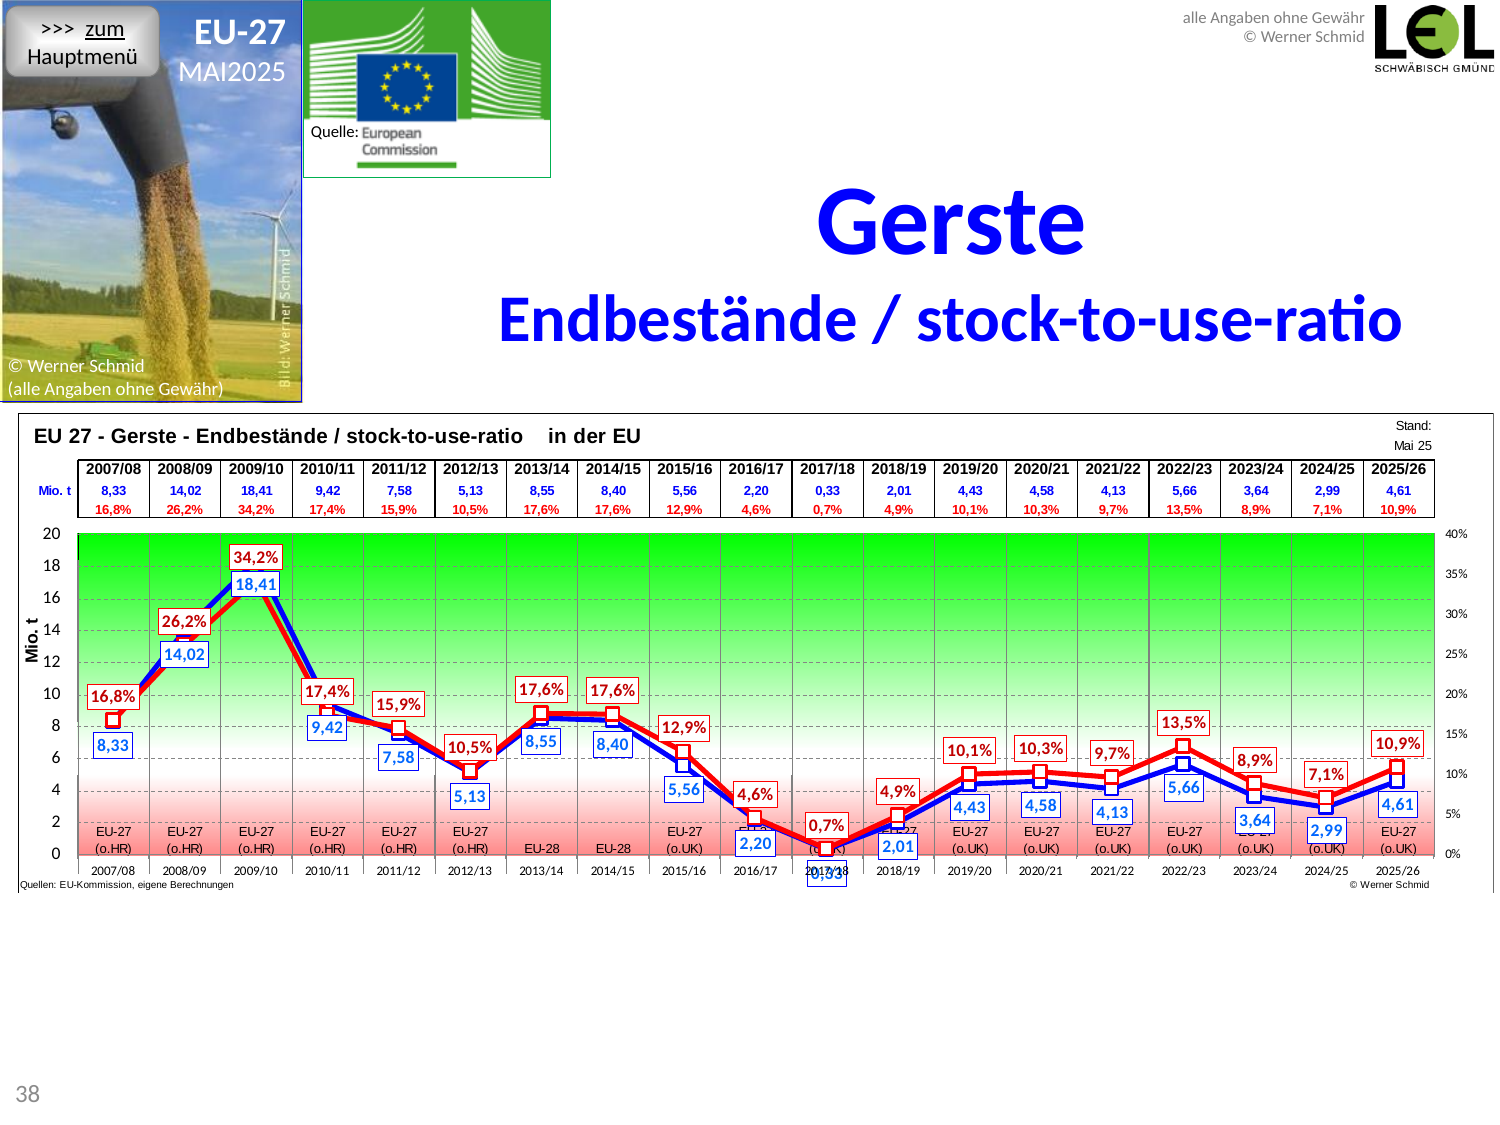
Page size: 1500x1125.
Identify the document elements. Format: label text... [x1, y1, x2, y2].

slide_number 38 [0, 1062, 350, 1123]
text_box >>> zum Hauptmenü [3, 3, 162, 79]
picture [0, 0, 301, 401]
picture [1375, 5, 1495, 72]
picture [17, 413, 1495, 894]
picture [0, 0, 305, 403]
text_box Gerste Endbestände / stock-to-use-ratio [483, 147, 1420, 363]
picture [304, 1, 550, 177]
